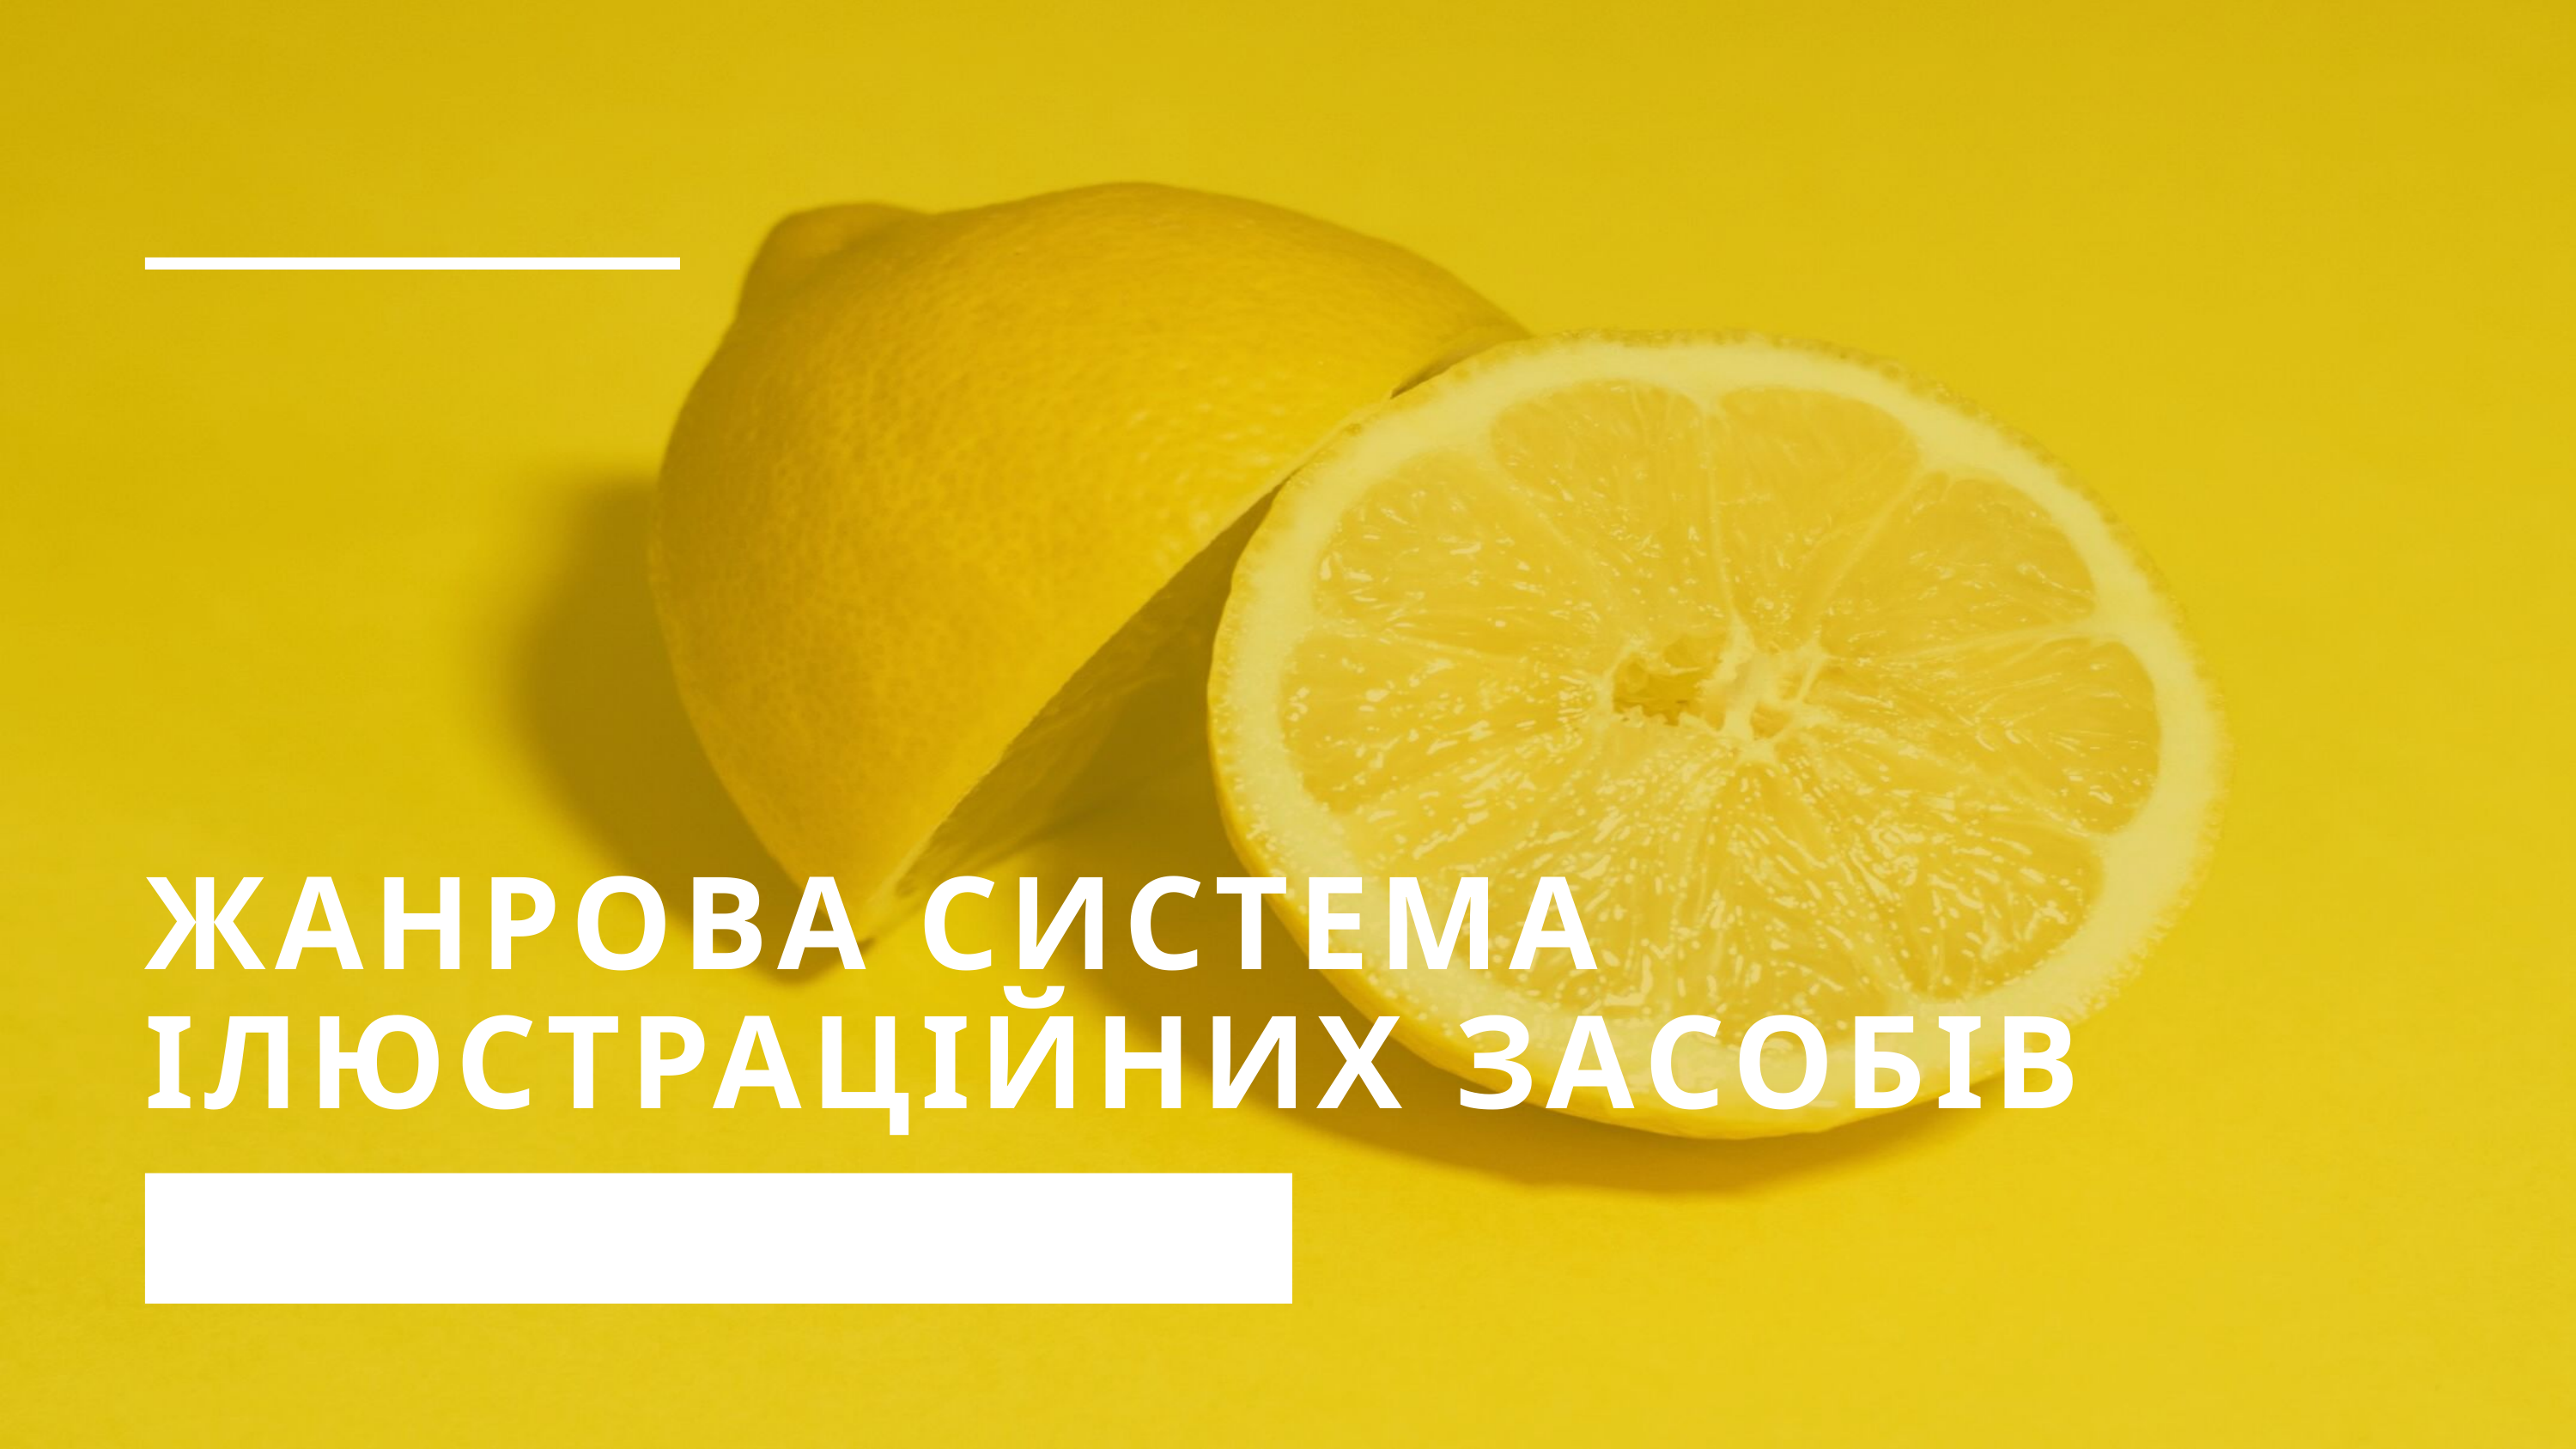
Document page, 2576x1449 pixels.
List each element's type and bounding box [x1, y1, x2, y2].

text_box [144, 856, 2158, 1304]
picture [0, 0, 2576, 1449]
text_box [144, 138, 1280, 270]
